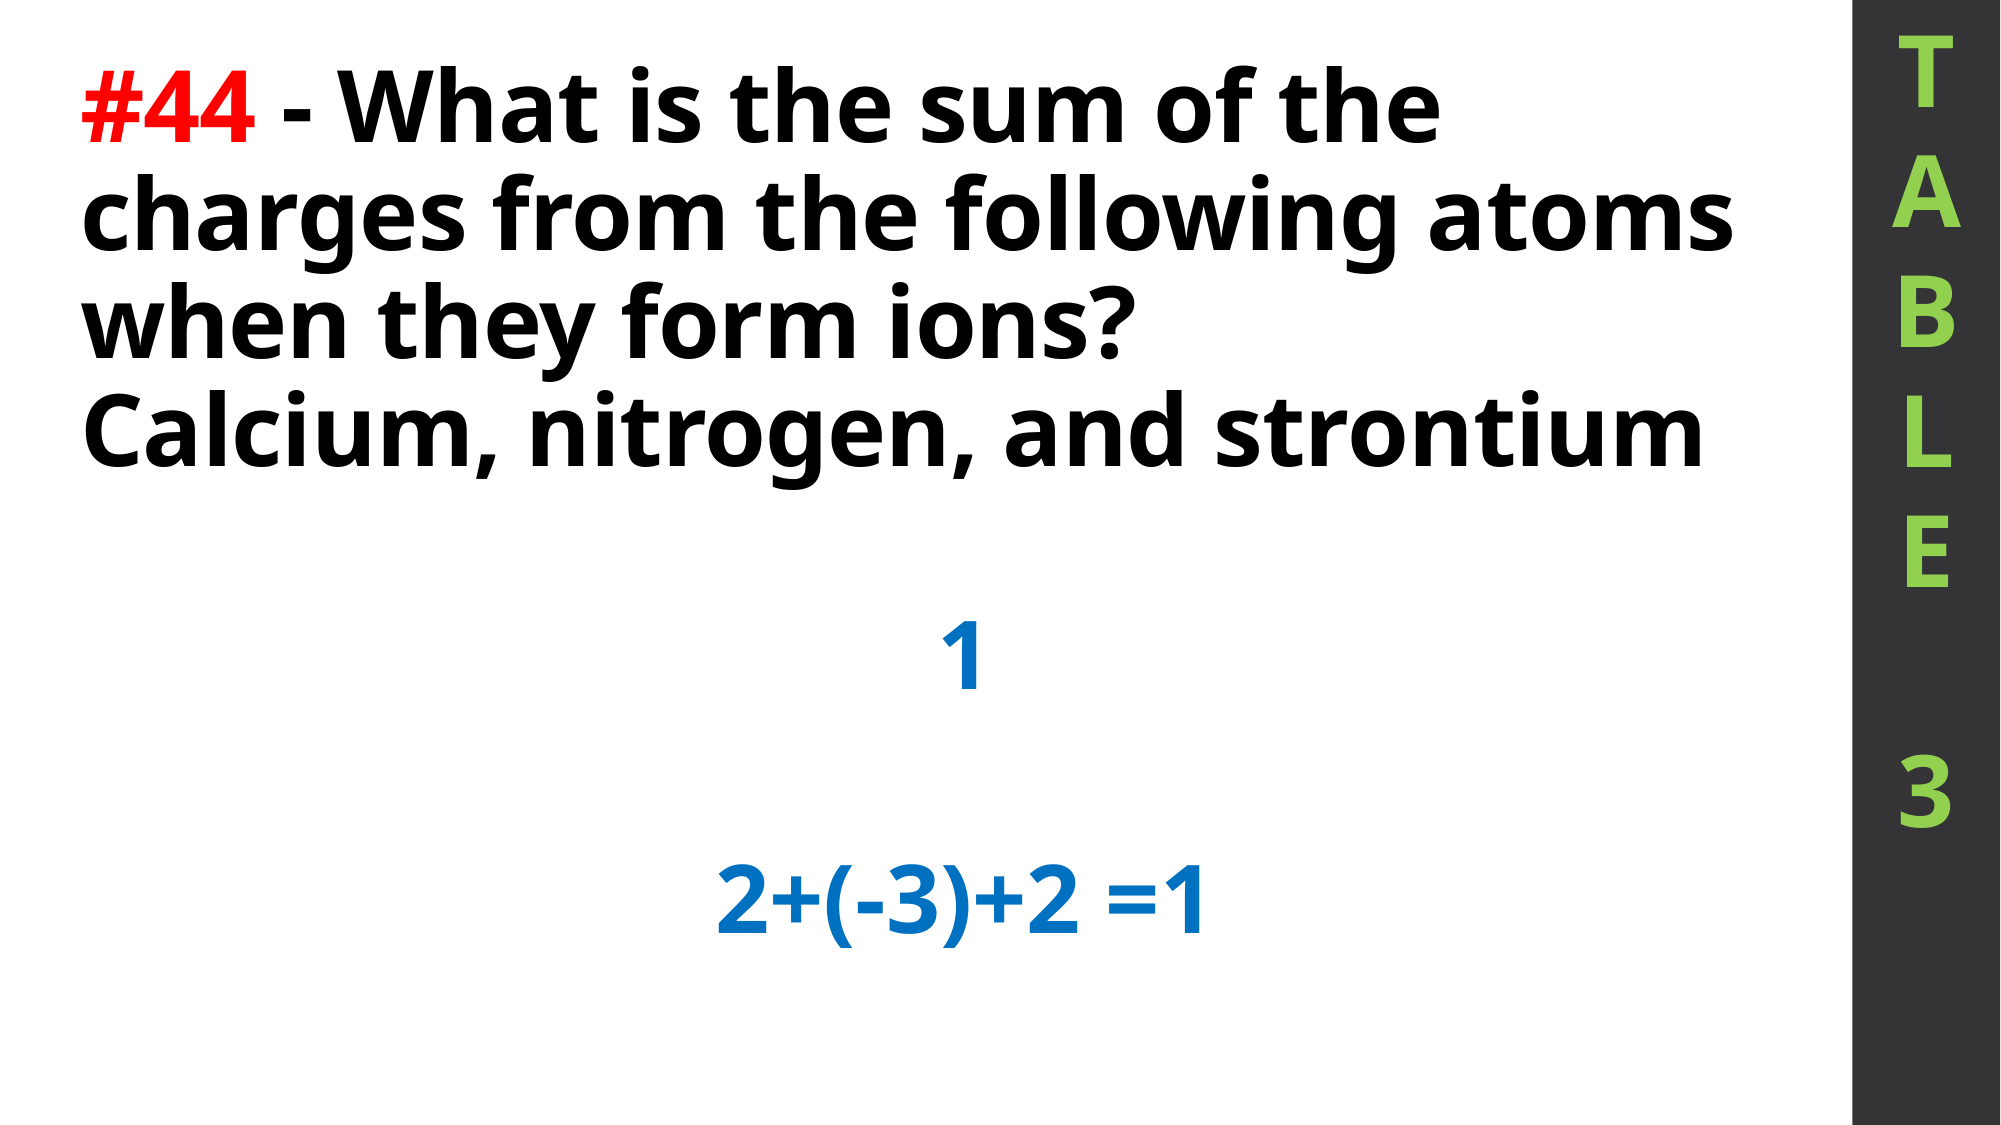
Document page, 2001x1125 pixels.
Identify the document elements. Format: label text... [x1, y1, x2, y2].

text_box 1 2+(-3)+2 =1 [112, 600, 1818, 965]
title #44 - What is the sum of the charges from the following atoms when they form ions? Calcium, nitrogen, and strontium [65, 48, 1853, 348]
text_box T A B L E 3 [1853, 0, 2000, 855]
